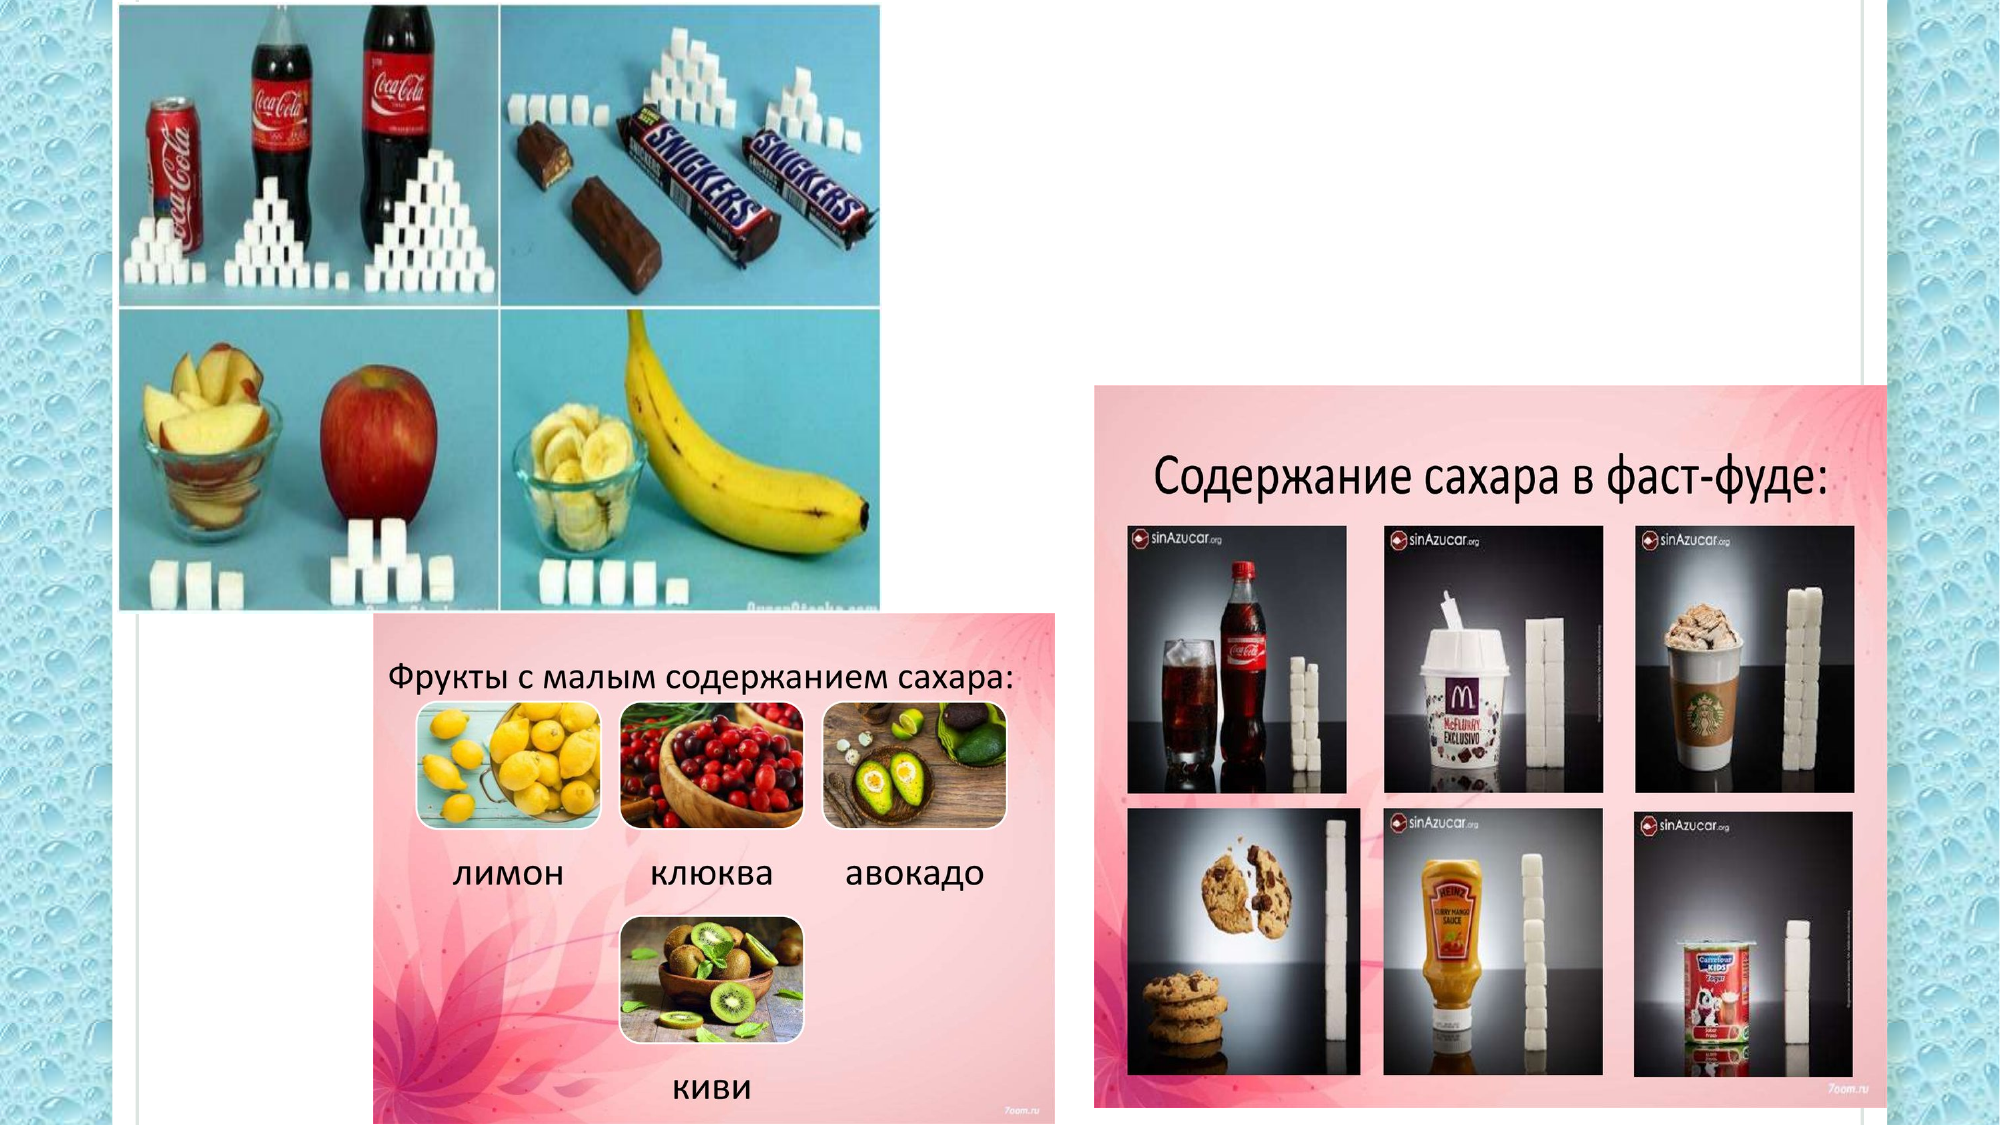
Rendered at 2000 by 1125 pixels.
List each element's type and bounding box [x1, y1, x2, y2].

picture [117, 2, 1055, 1124]
picture [1888, 0, 2000, 1125]
picture [0, 0, 112, 1125]
picture [1094, 385, 1887, 1108]
